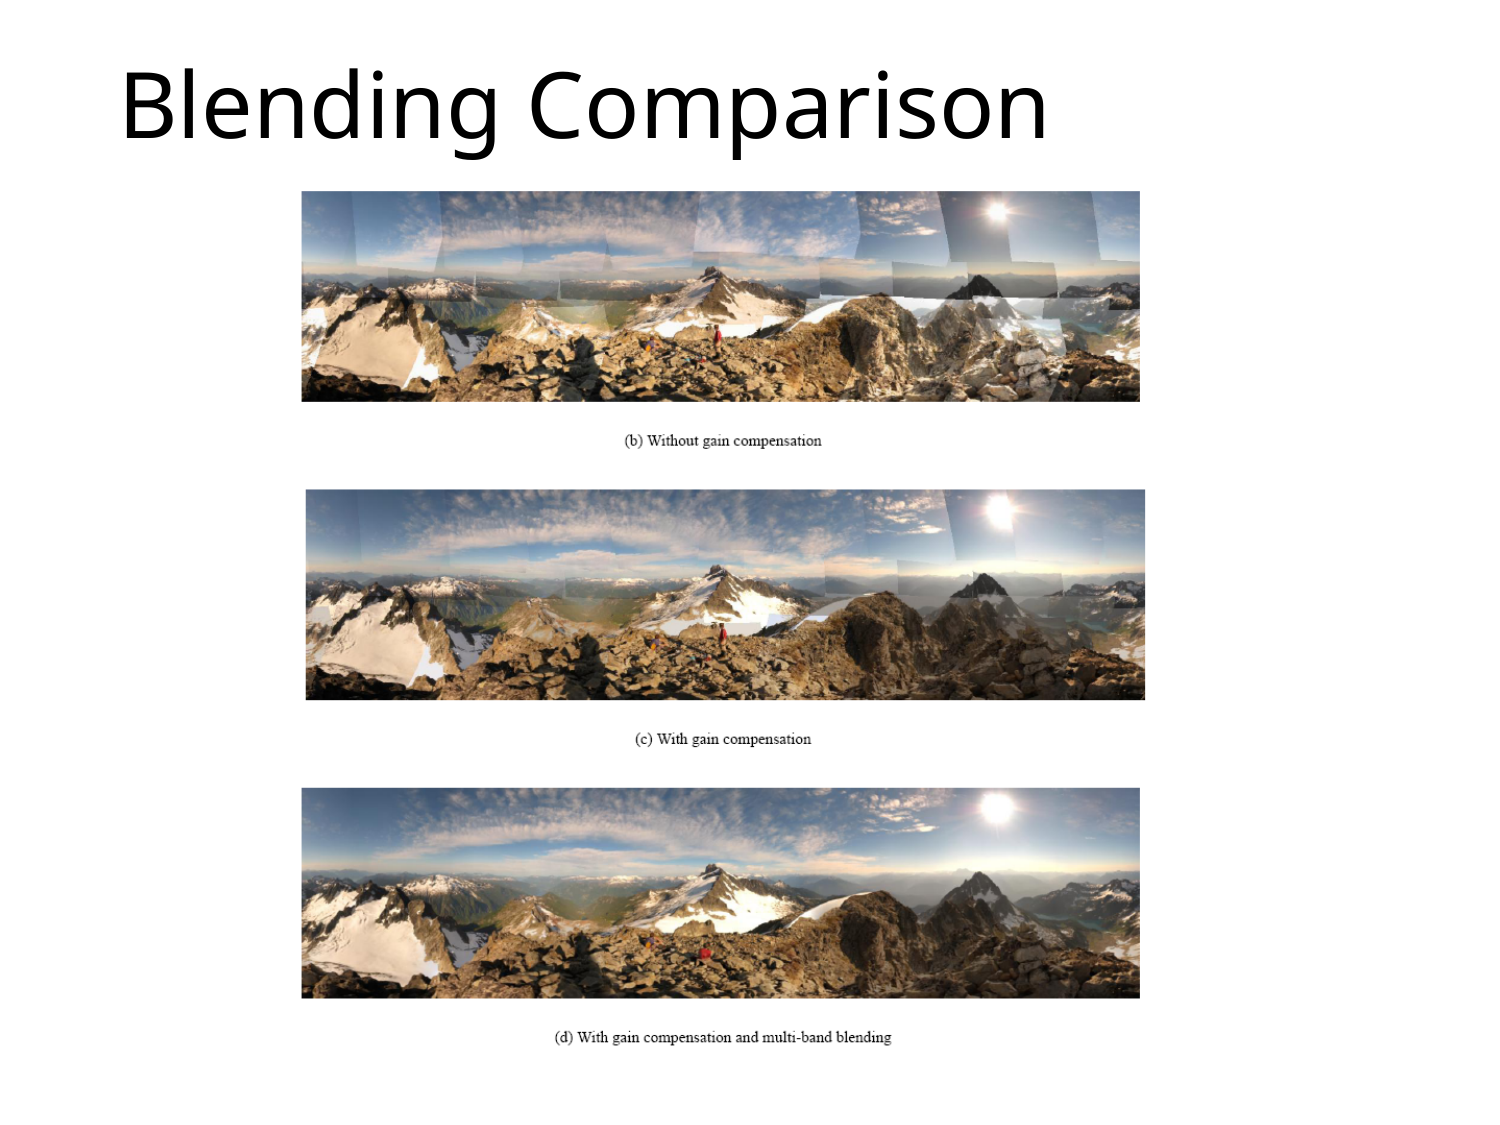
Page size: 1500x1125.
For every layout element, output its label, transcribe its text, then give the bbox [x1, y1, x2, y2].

title Blending Comparison [103, 0, 1397, 218]
picture [287, 187, 1166, 1059]
